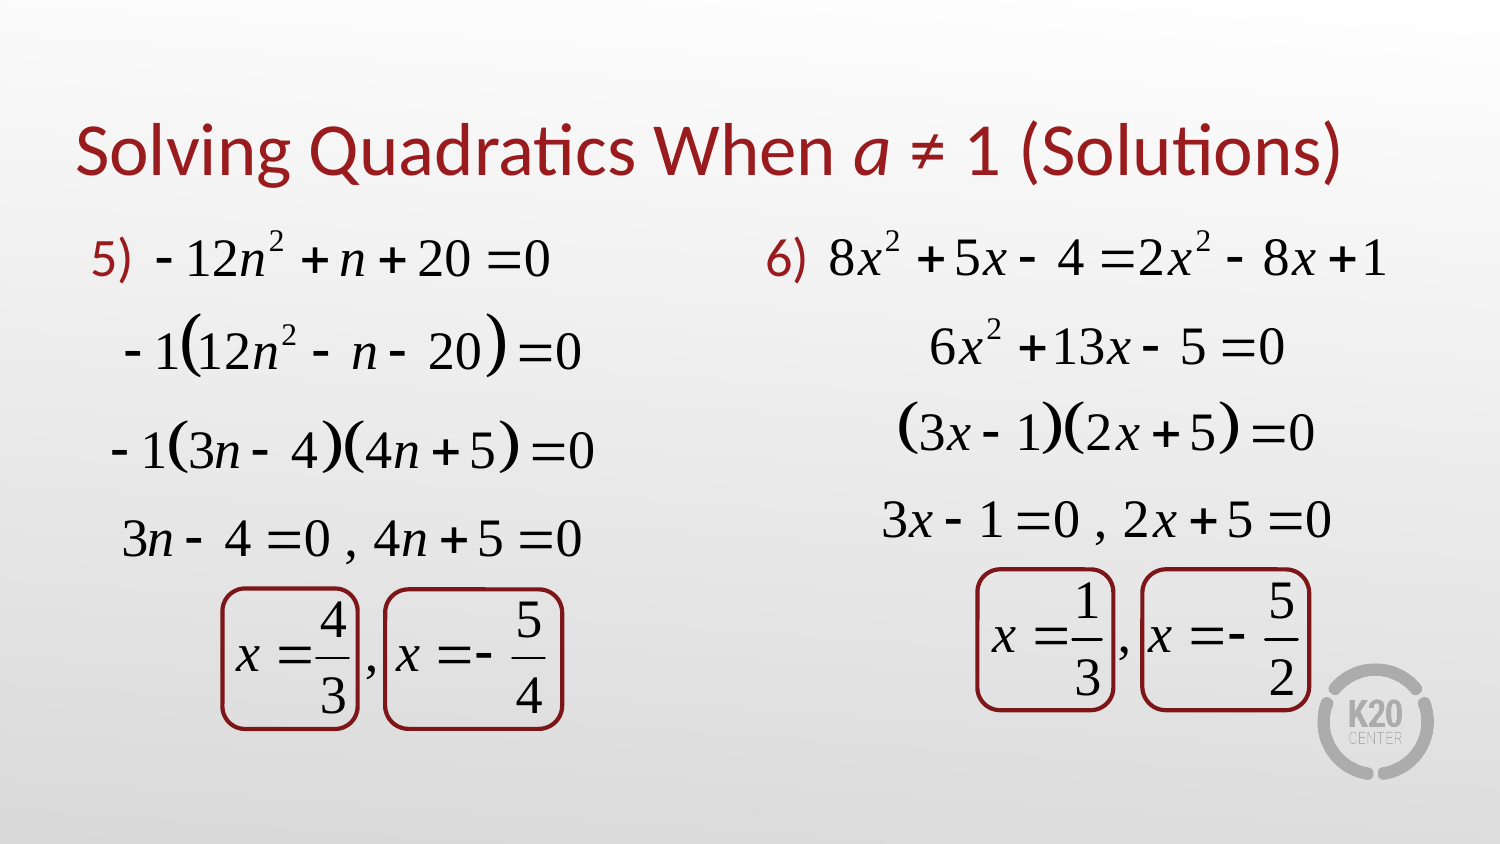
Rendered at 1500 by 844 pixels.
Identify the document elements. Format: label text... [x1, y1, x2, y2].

text_box [749, 214, 1425, 779]
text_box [107, 222, 600, 722]
list [75, 214, 749, 779]
title Solving Quadratics When a ≠ 1 (Solutions) [75, 50, 1425, 191]
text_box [827, 222, 1389, 703]
